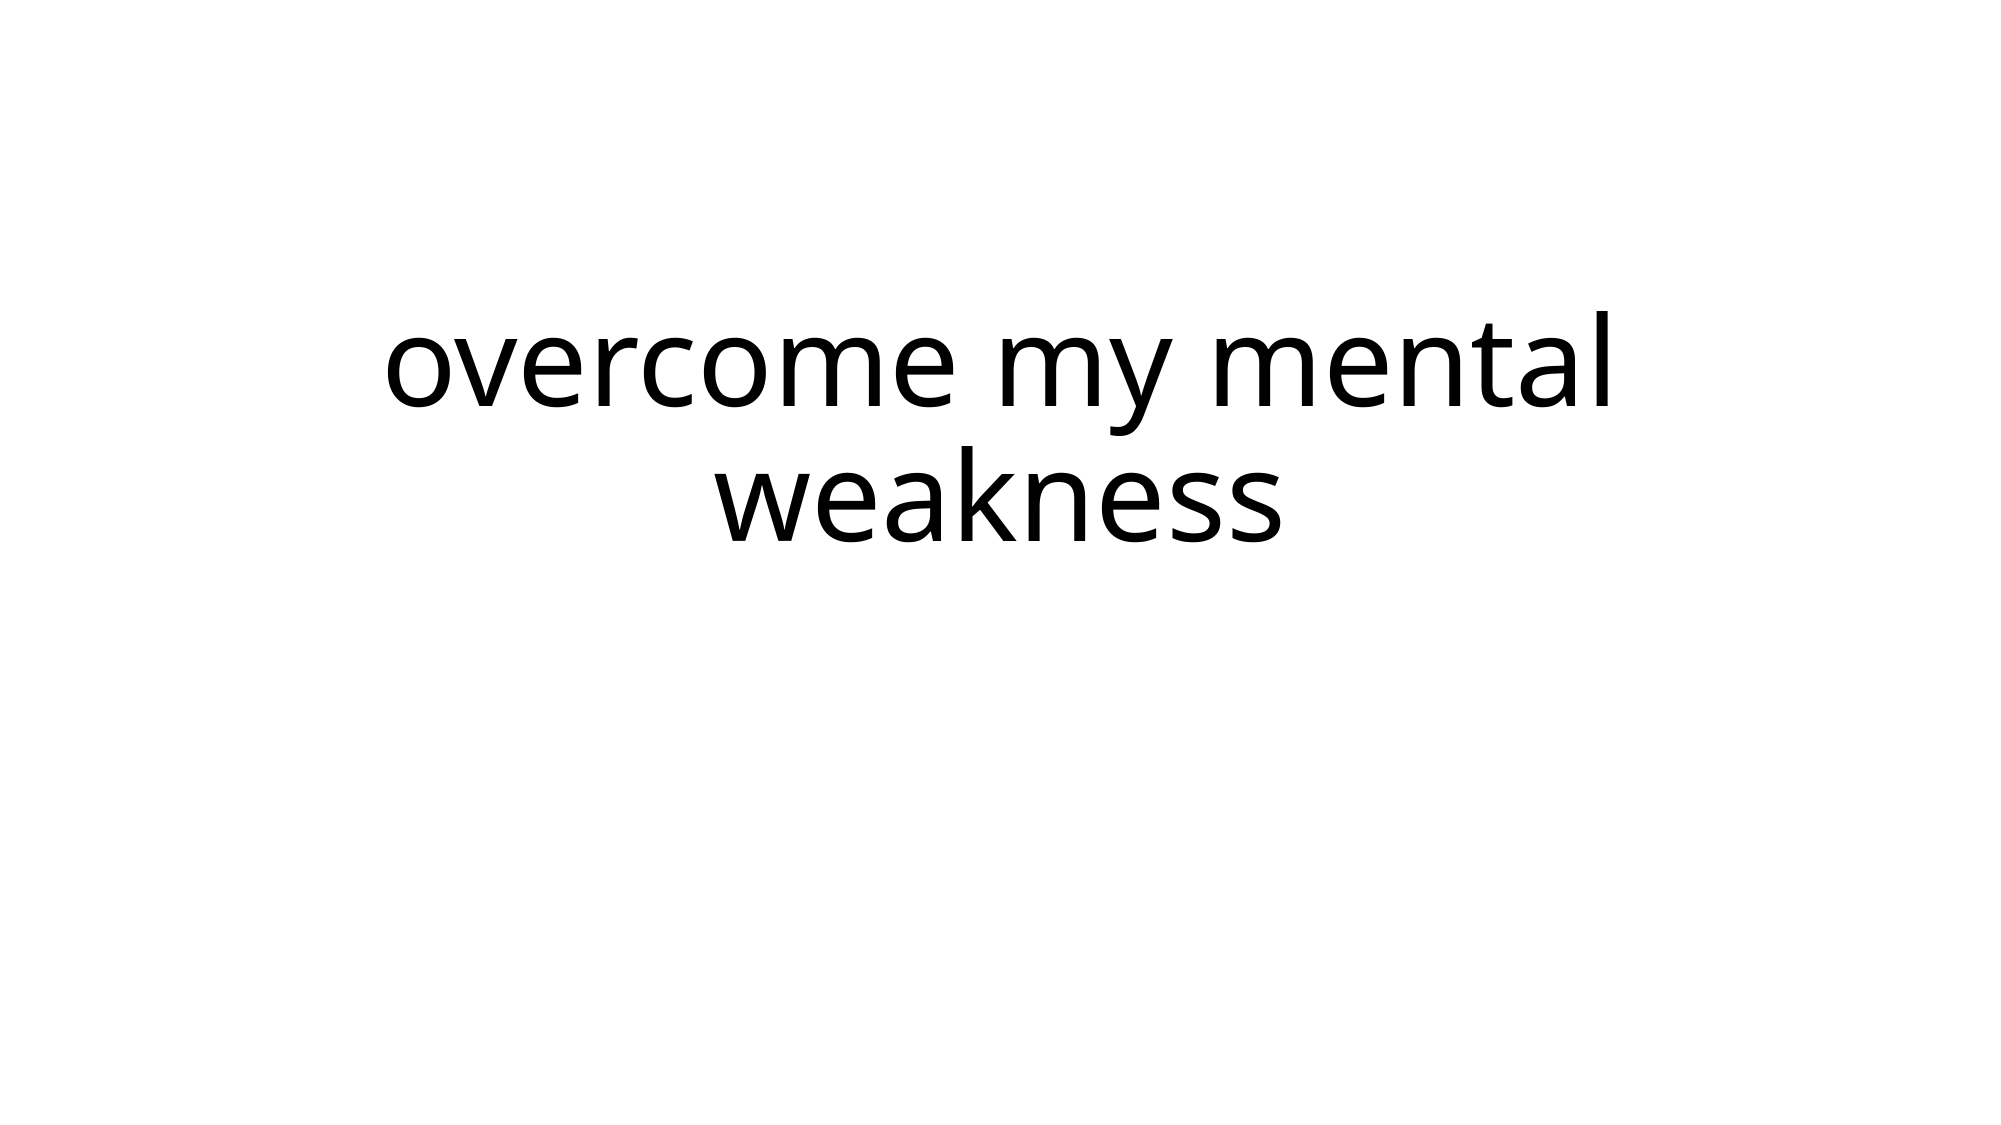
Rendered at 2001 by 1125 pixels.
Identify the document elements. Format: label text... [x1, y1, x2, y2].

title overcome my mental weakness [249, 184, 1750, 576]
